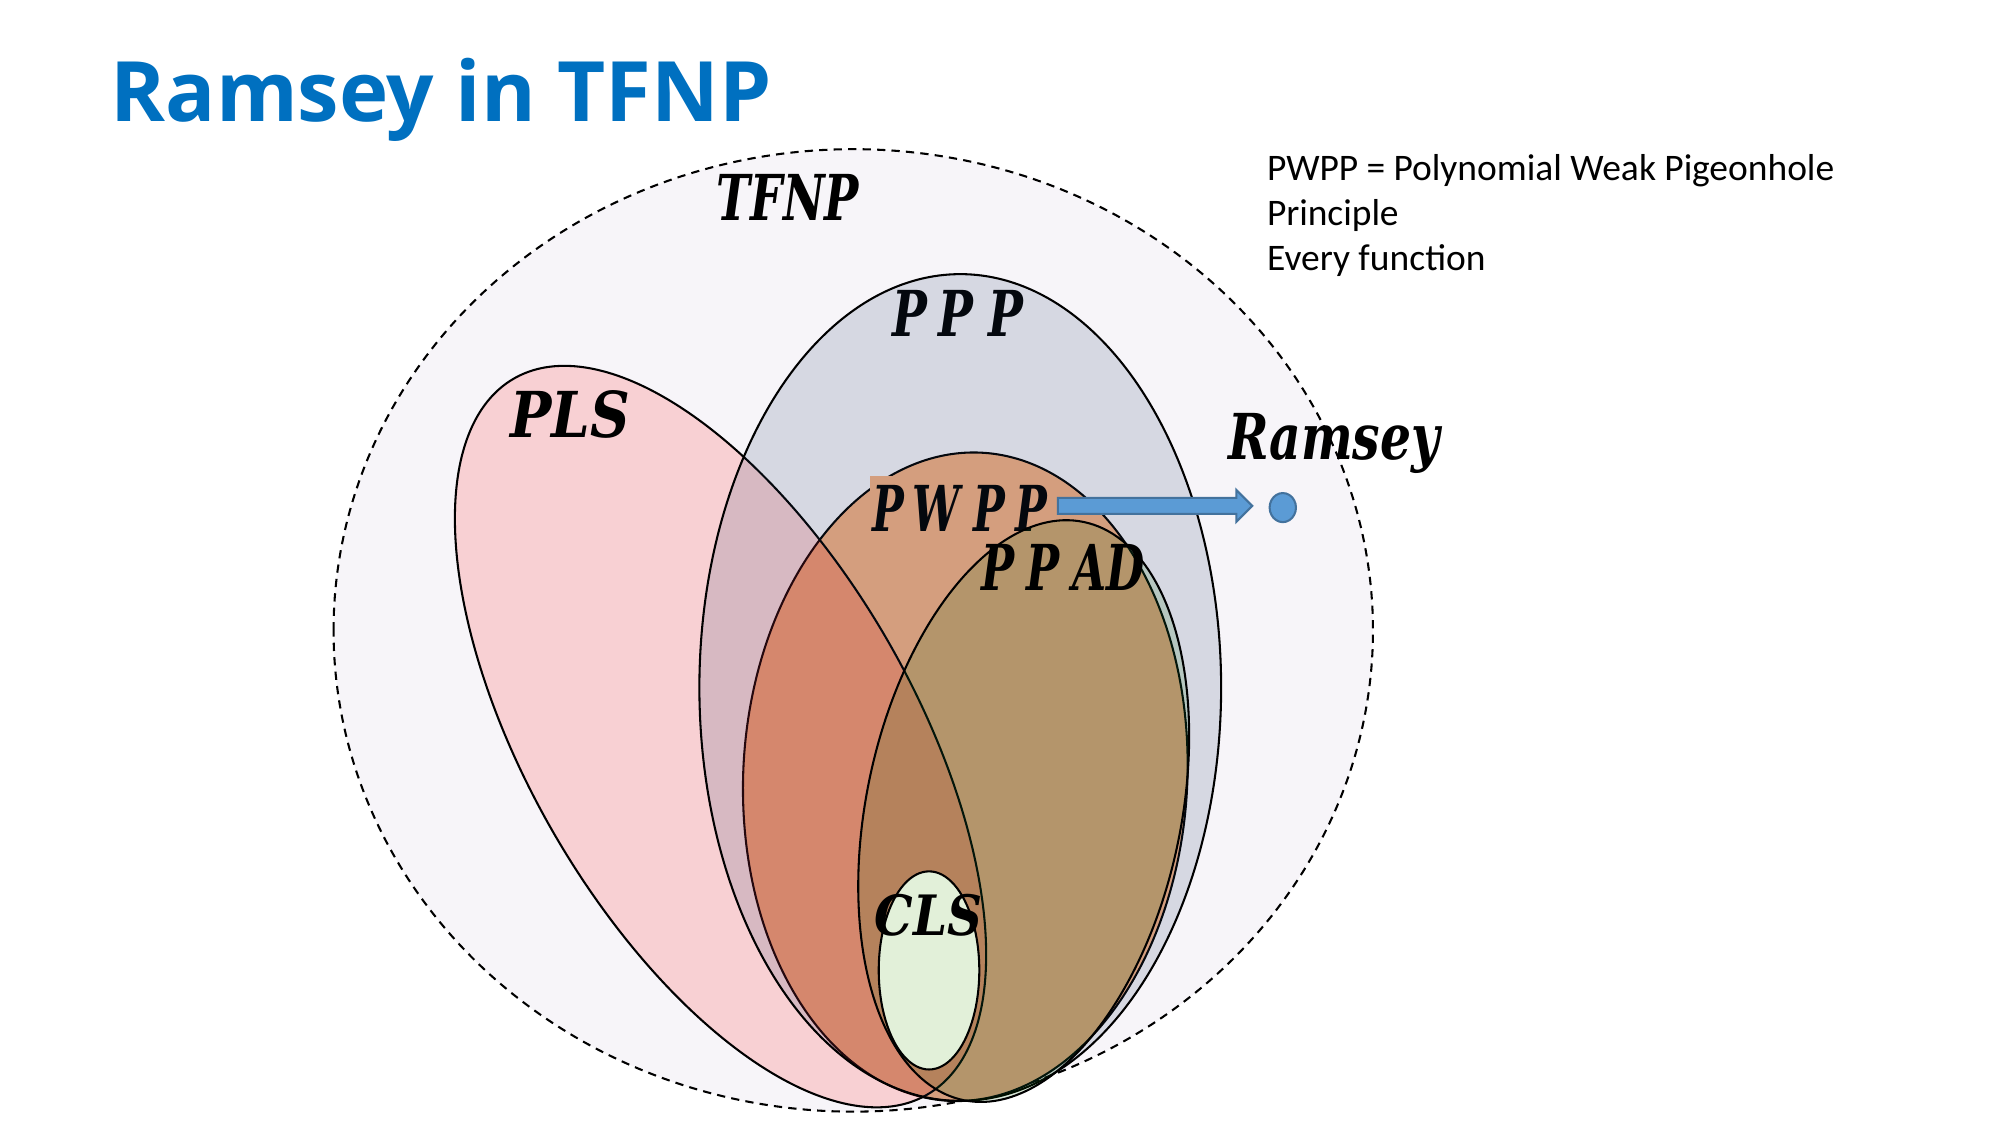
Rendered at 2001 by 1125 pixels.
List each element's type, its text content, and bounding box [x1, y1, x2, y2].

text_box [871, 871, 984, 1070]
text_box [333, 149, 1373, 1112]
title Ramsey in TFNP [95, 0, 2000, 189]
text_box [866, 515, 1182, 1107]
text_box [507, 323, 914, 1125]
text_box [699, 274, 1222, 1101]
